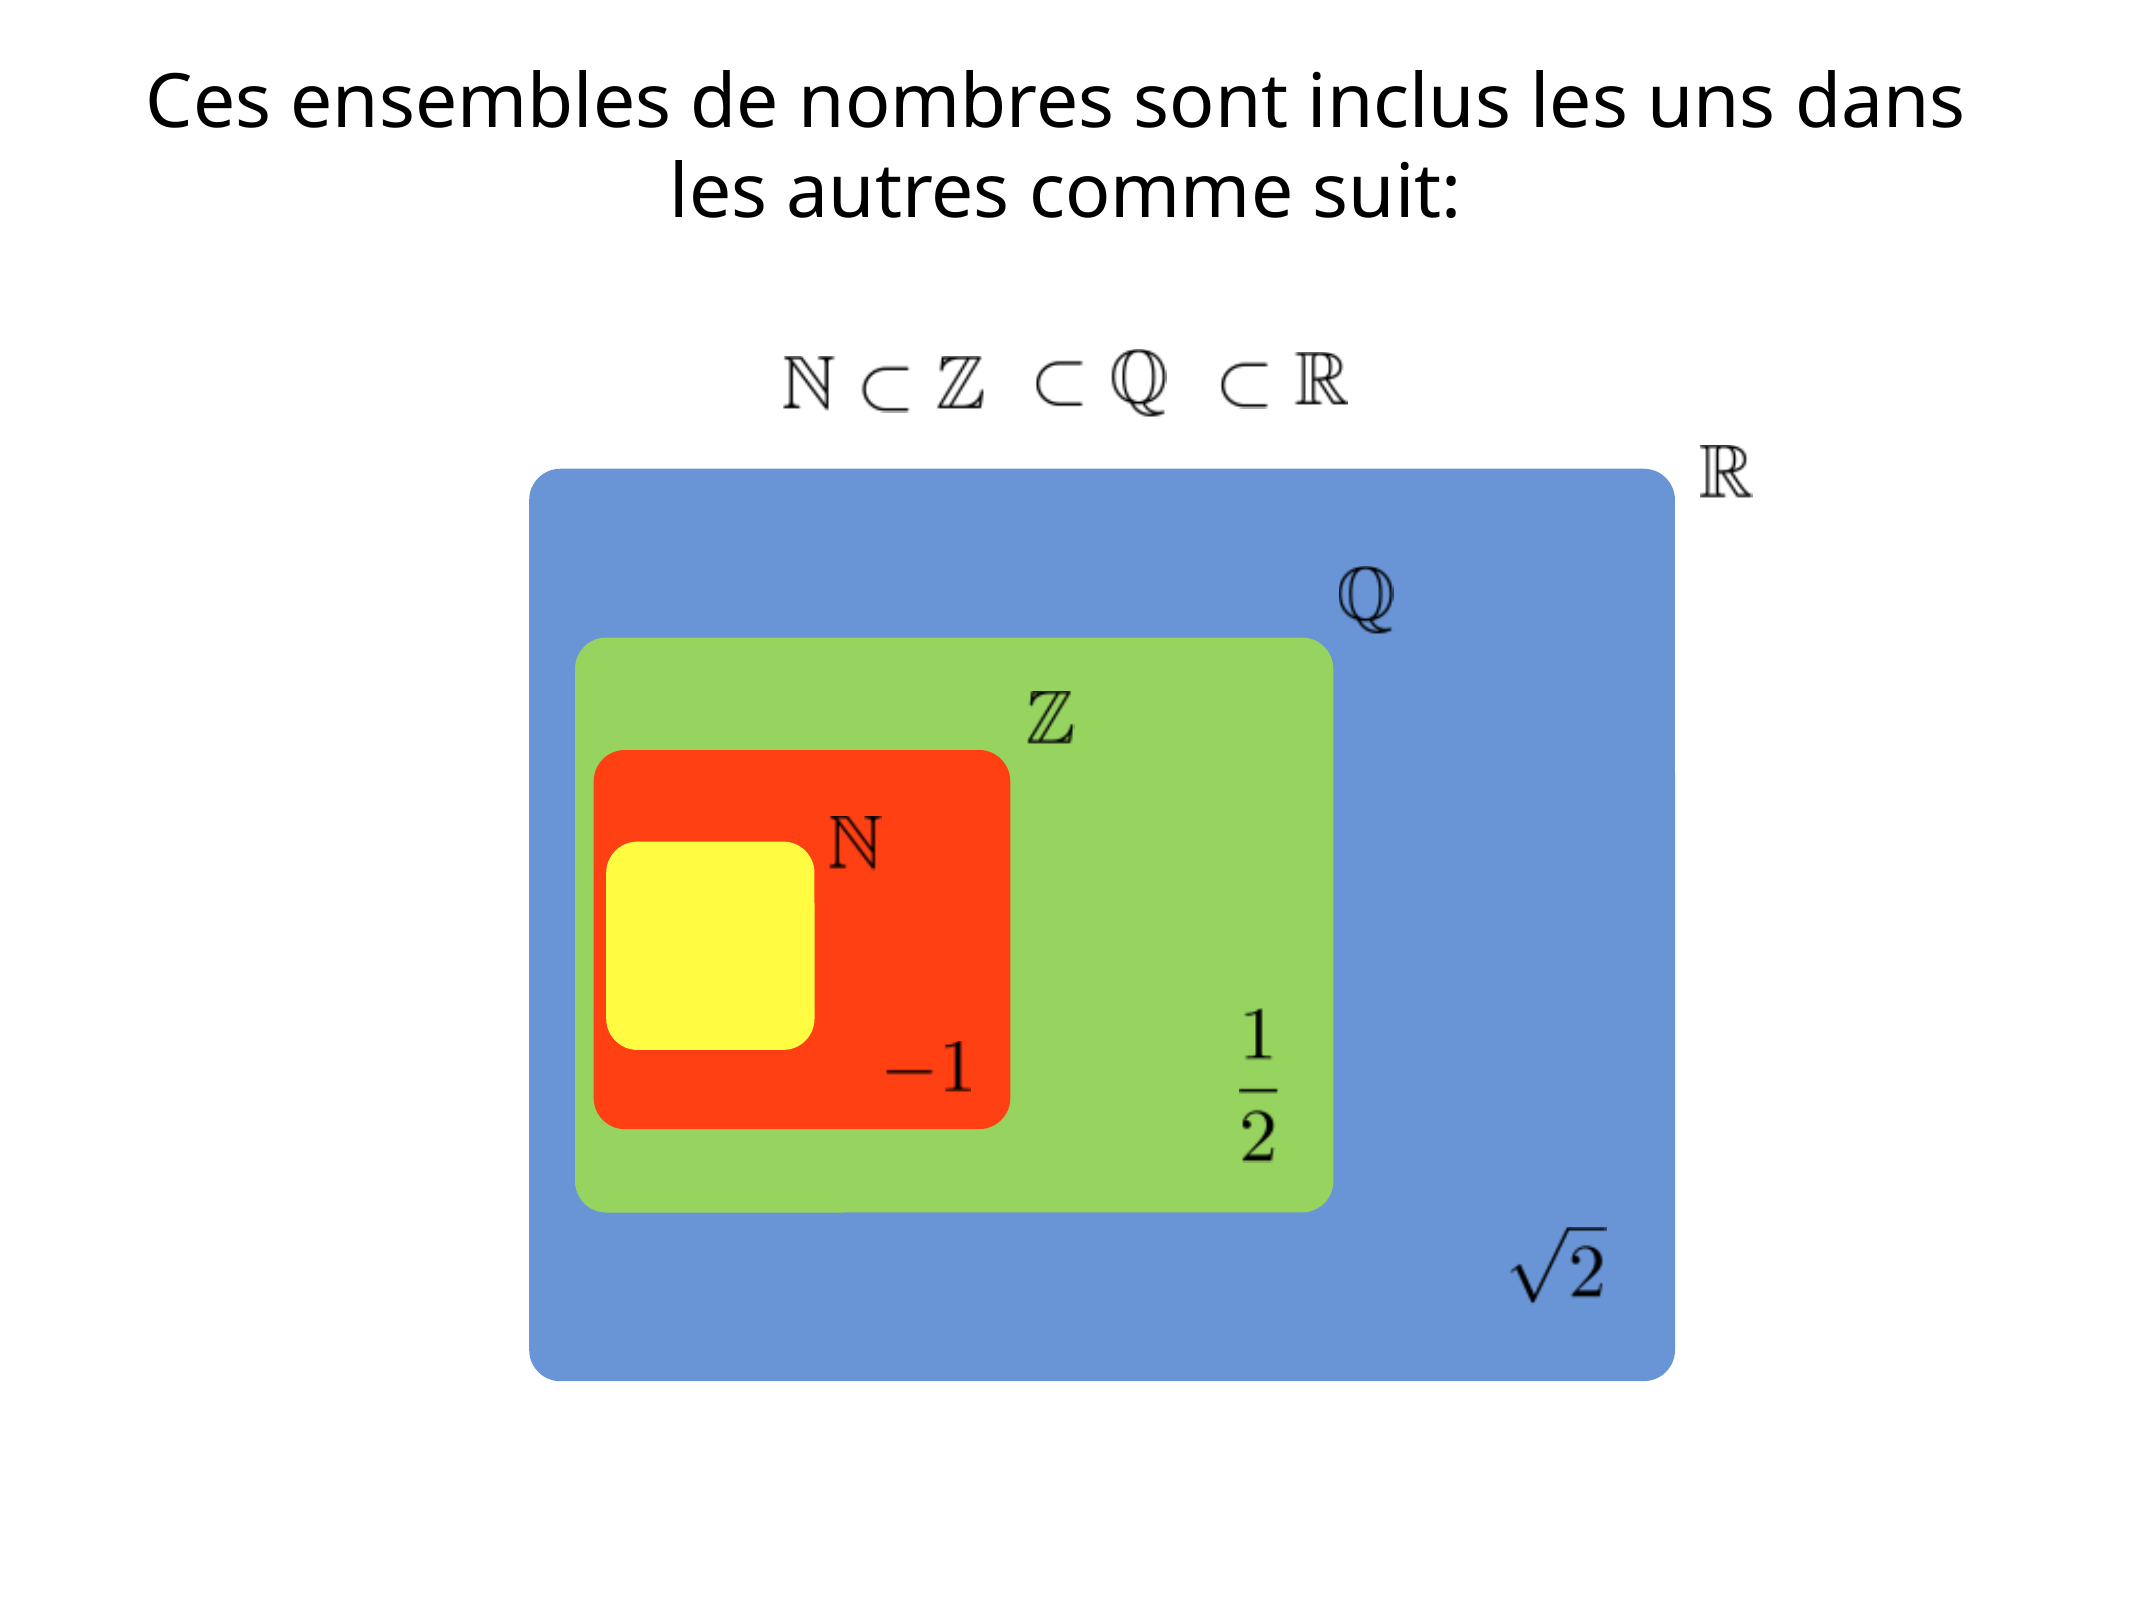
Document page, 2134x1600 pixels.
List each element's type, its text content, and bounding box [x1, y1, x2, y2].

picture [1035, 349, 1167, 419]
picture [1239, 1008, 1280, 1163]
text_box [593, 691, 1076, 1130]
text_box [574, 566, 1394, 1213]
picture [782, 356, 986, 413]
text_box Ces ensembles de nombres sont inclus les uns dans les autres comme suit: [0, 44, 2132, 241]
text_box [605, 816, 882, 1051]
picture [1220, 351, 1349, 409]
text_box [528, 445, 1753, 1382]
picture [1510, 1226, 1607, 1305]
picture [885, 1041, 971, 1094]
